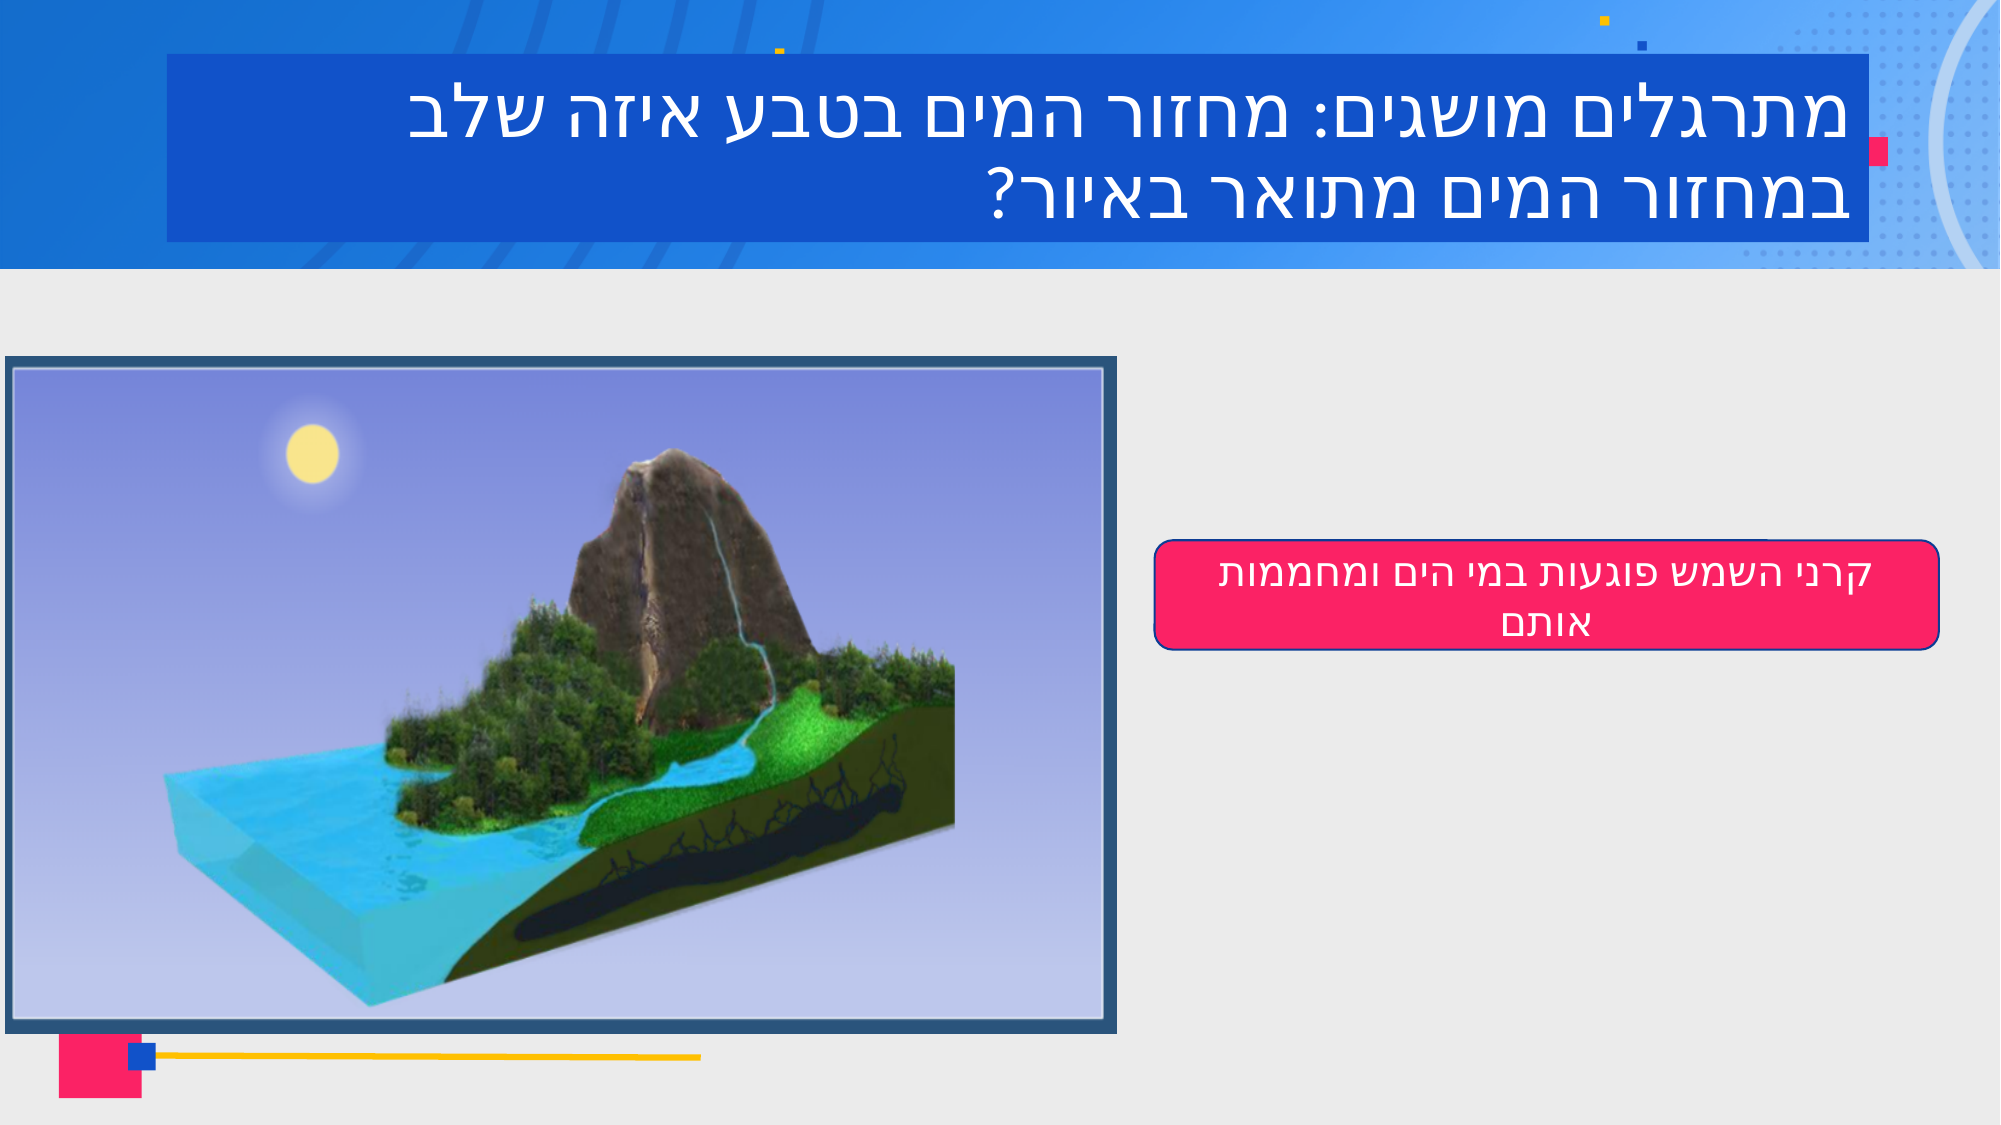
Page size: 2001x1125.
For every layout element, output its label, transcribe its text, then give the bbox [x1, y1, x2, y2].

text_box קרני השמש פוגעות במי הים ומחממות אותם [1153, 539, 1940, 651]
picture [5, 356, 1117, 1034]
picture [0, 0, 2000, 269]
title מתרגלים מושגים: מחזור המים בטבע איזה שלב במחזור המים מתואר באיור? [166, 53, 1869, 243]
